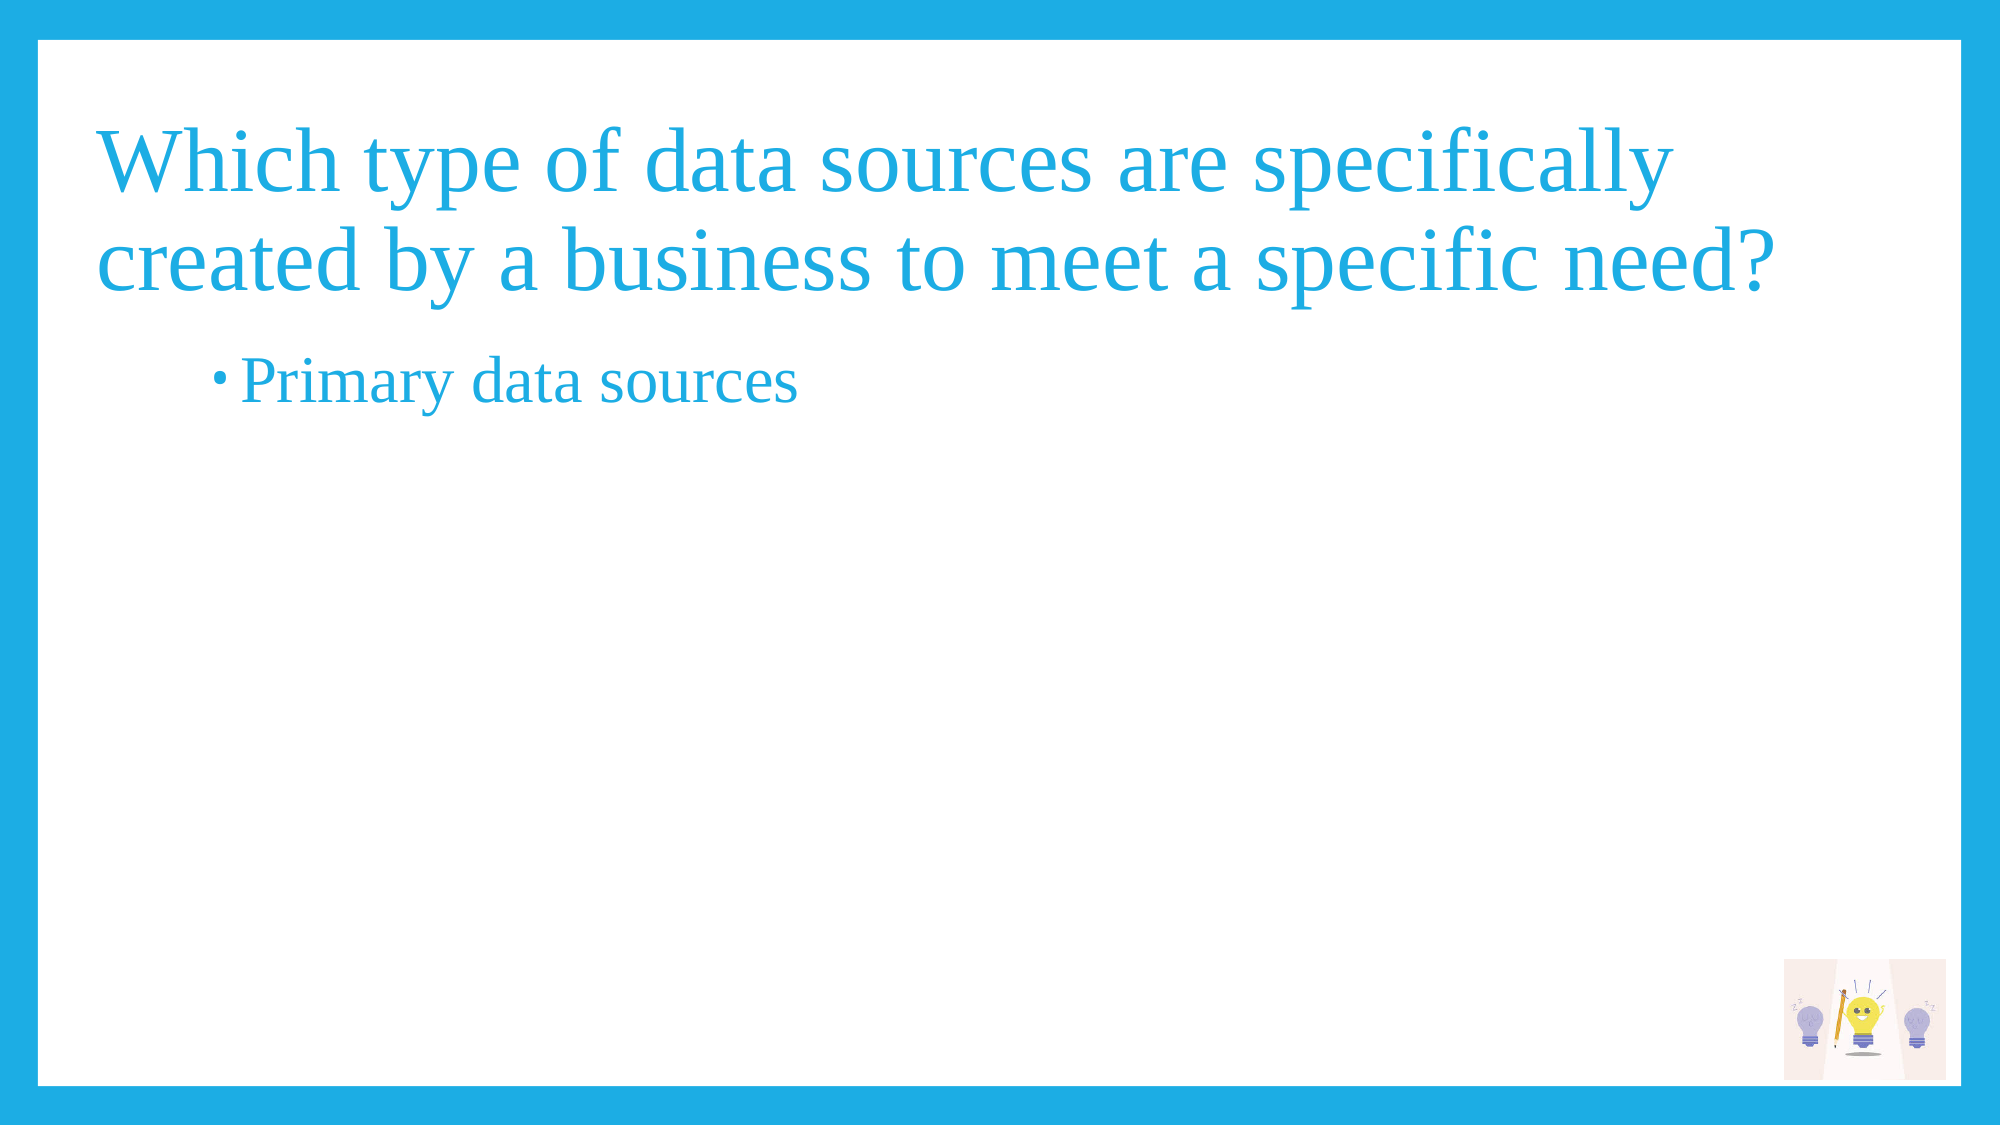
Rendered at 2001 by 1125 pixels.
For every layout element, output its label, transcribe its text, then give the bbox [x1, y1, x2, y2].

list Primary data sources [187, 337, 1808, 1000]
picture [1783, 959, 1947, 1081]
title Which type of data sources are specifically created by a business to meet a specific need? [81, 99, 1808, 323]
